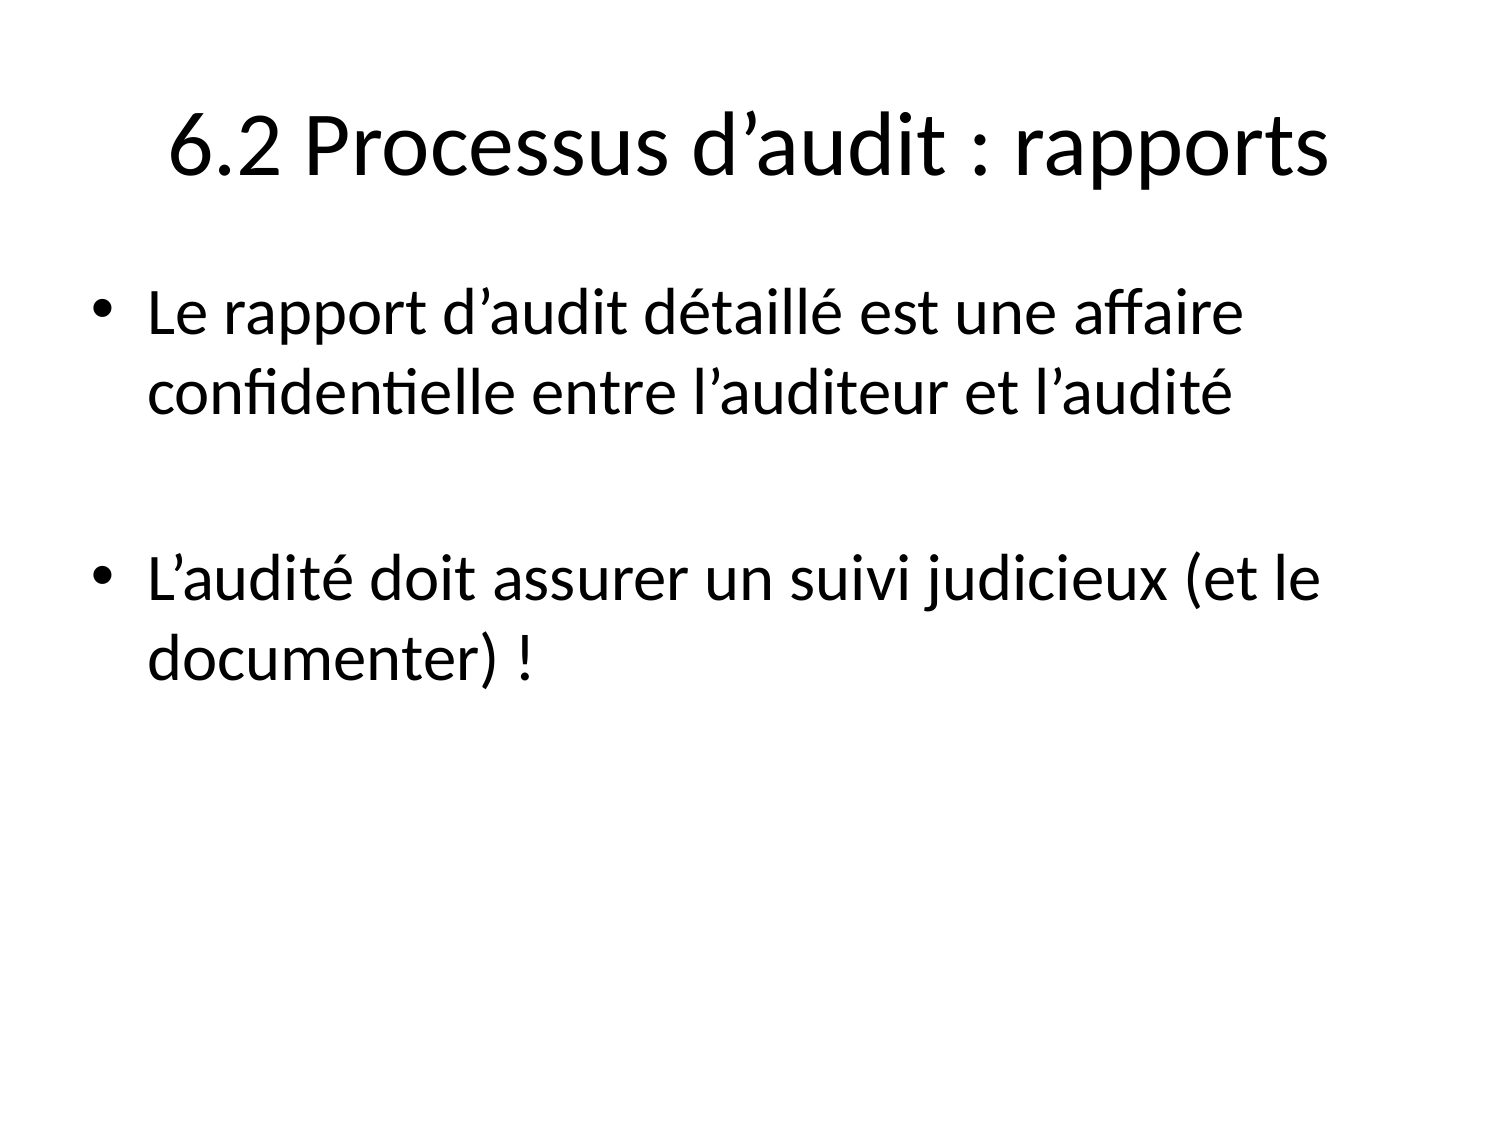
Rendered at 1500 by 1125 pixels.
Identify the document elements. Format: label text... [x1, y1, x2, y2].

title 6.2 Processus d’audit : rapports [75, 45, 1425, 233]
list Le rapport d’audit détaillé est une affaire confidentielle entre l’auditeur et l’audité L’audité doit assurer un suivi judicieux (et le documenter) ! [75, 260, 1388, 975]
